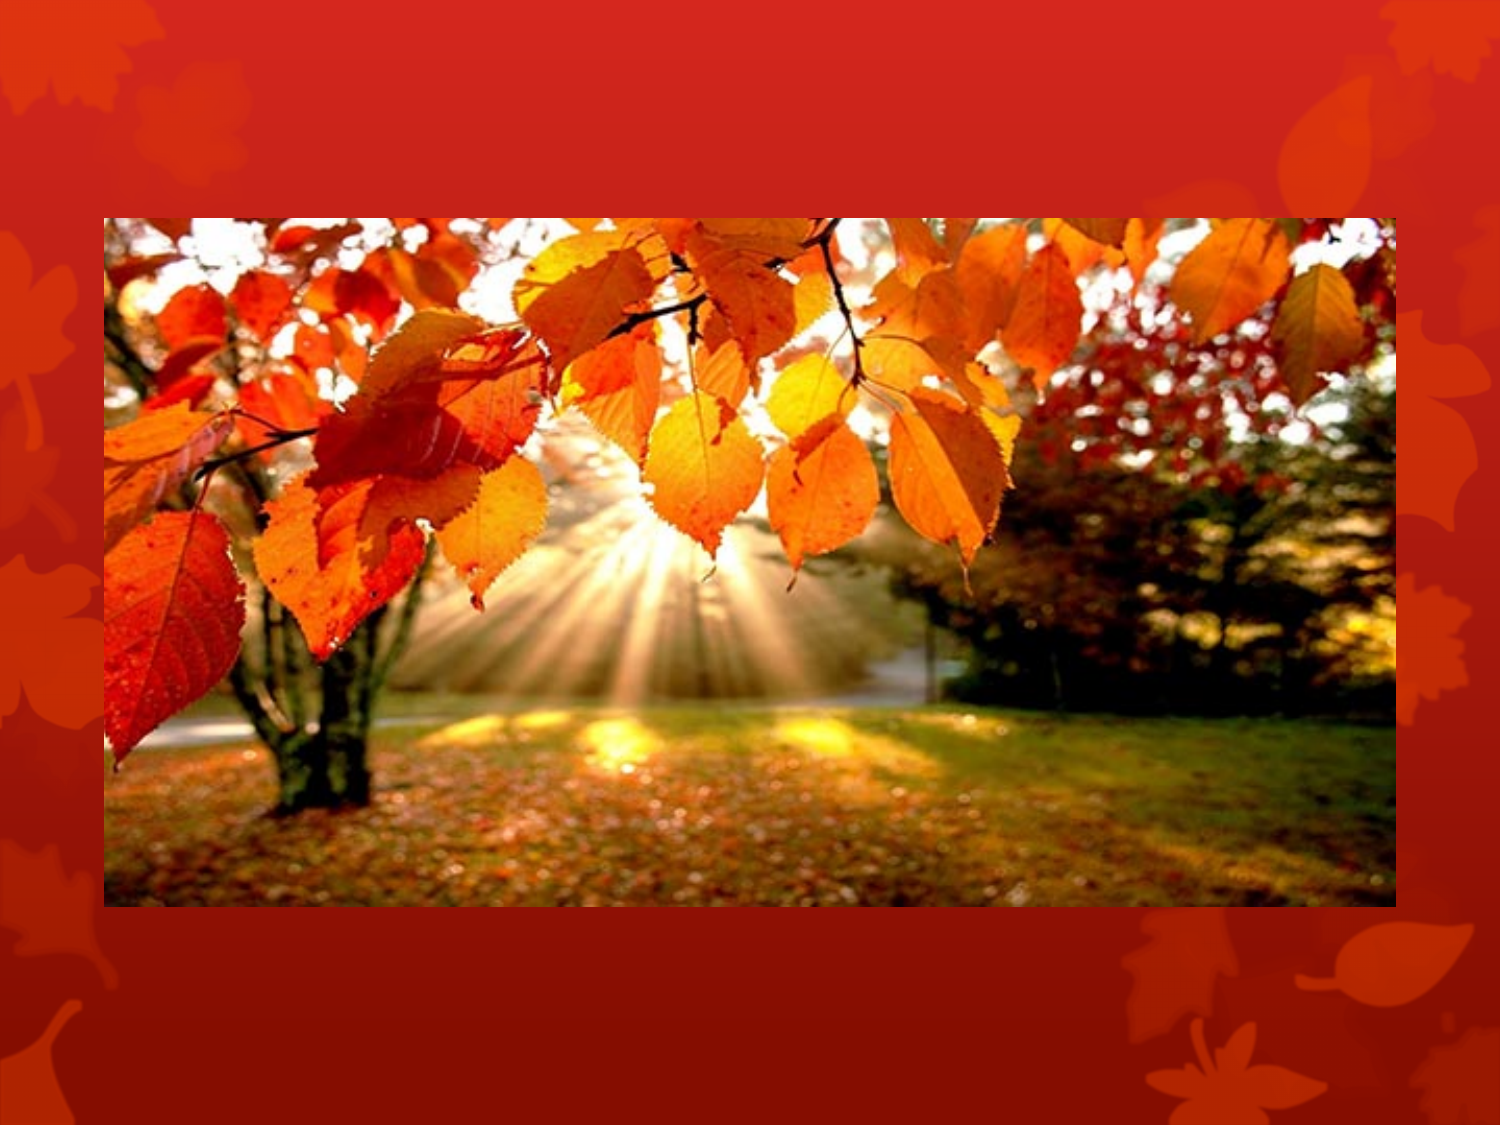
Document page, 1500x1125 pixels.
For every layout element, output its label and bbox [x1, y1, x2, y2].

picture [103, 218, 1397, 907]
